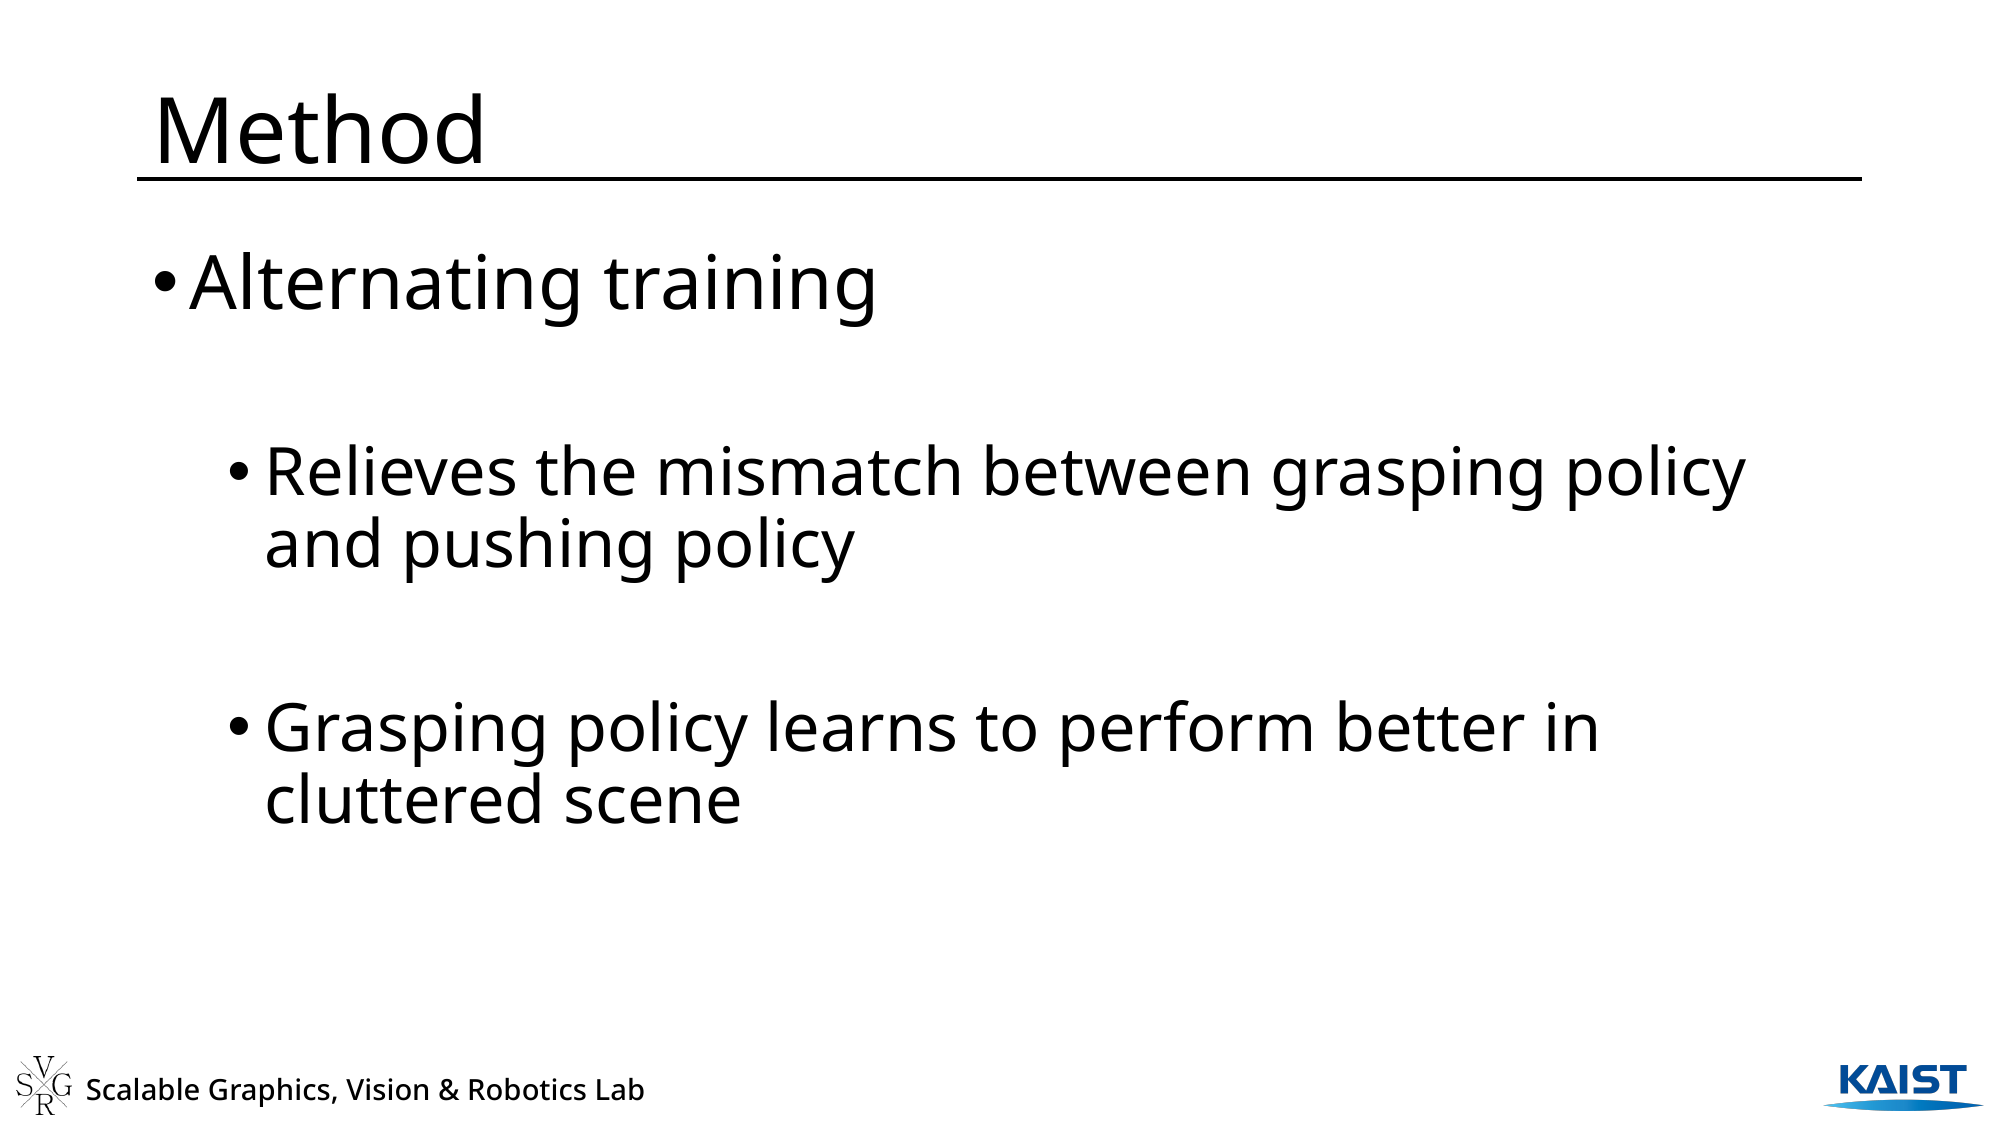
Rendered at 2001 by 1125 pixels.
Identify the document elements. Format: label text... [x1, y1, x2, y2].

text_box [16, 1056, 970, 1115]
title Method [137, 59, 1863, 208]
list Alternating training Relieves the mismatch between grasping policy and pushing policy Grasping policy learns to perform better in cluttered scene [137, 237, 1863, 1014]
picture [1823, 1065, 1984, 1111]
